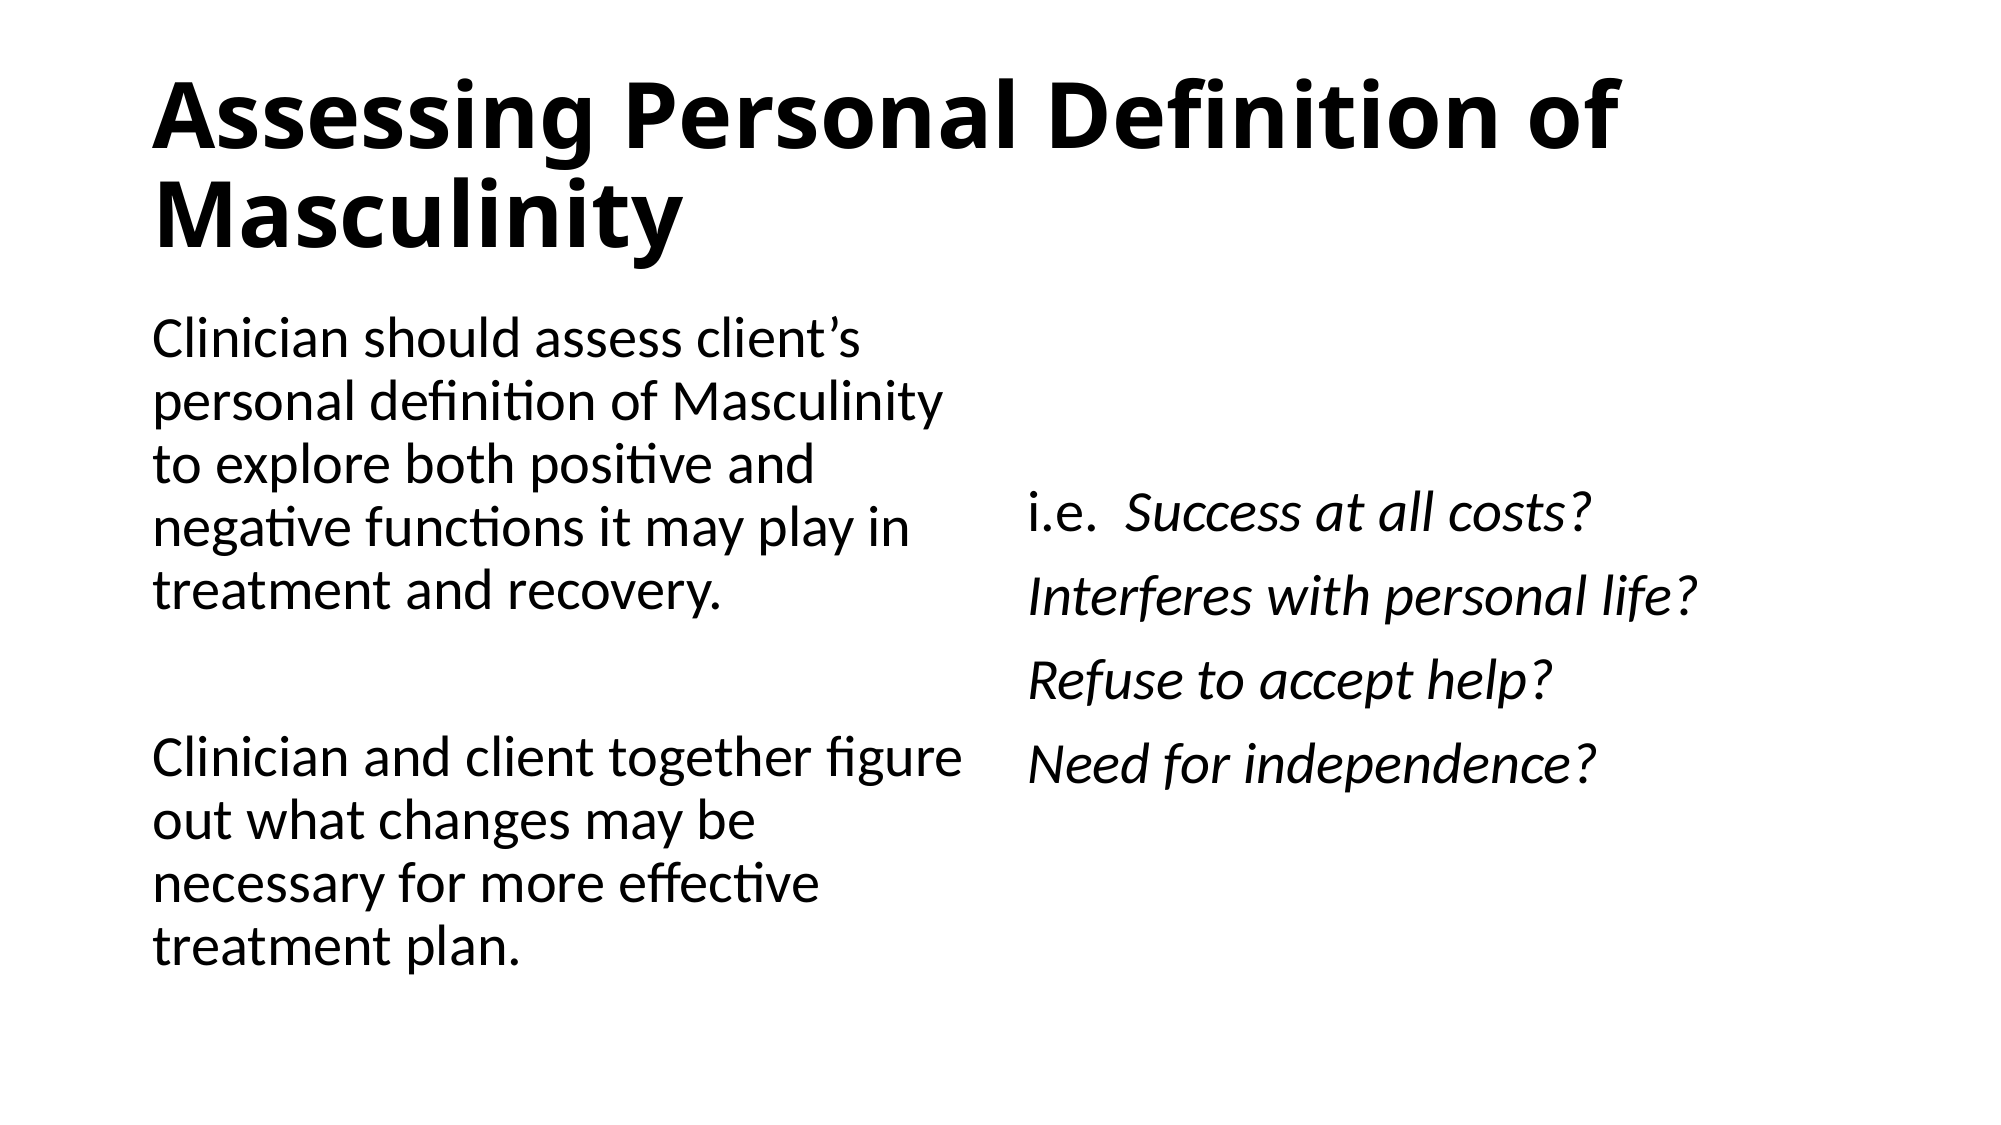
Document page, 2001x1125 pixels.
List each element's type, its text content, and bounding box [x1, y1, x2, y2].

list i.e. Success at all costs? Interferes with personal life? Refuse to accept help? Need for independence? [1012, 299, 1863, 1014]
list Clinician should assess client’s personal definition of Masculinity to explore both positive and negative functions it may play in treatment and recovery. Clinician and client together figure out what changes may be necessary for more effective treatment plan. [137, 299, 988, 1014]
title Assessing Personal Definition of Masculinity [137, 59, 1863, 278]
